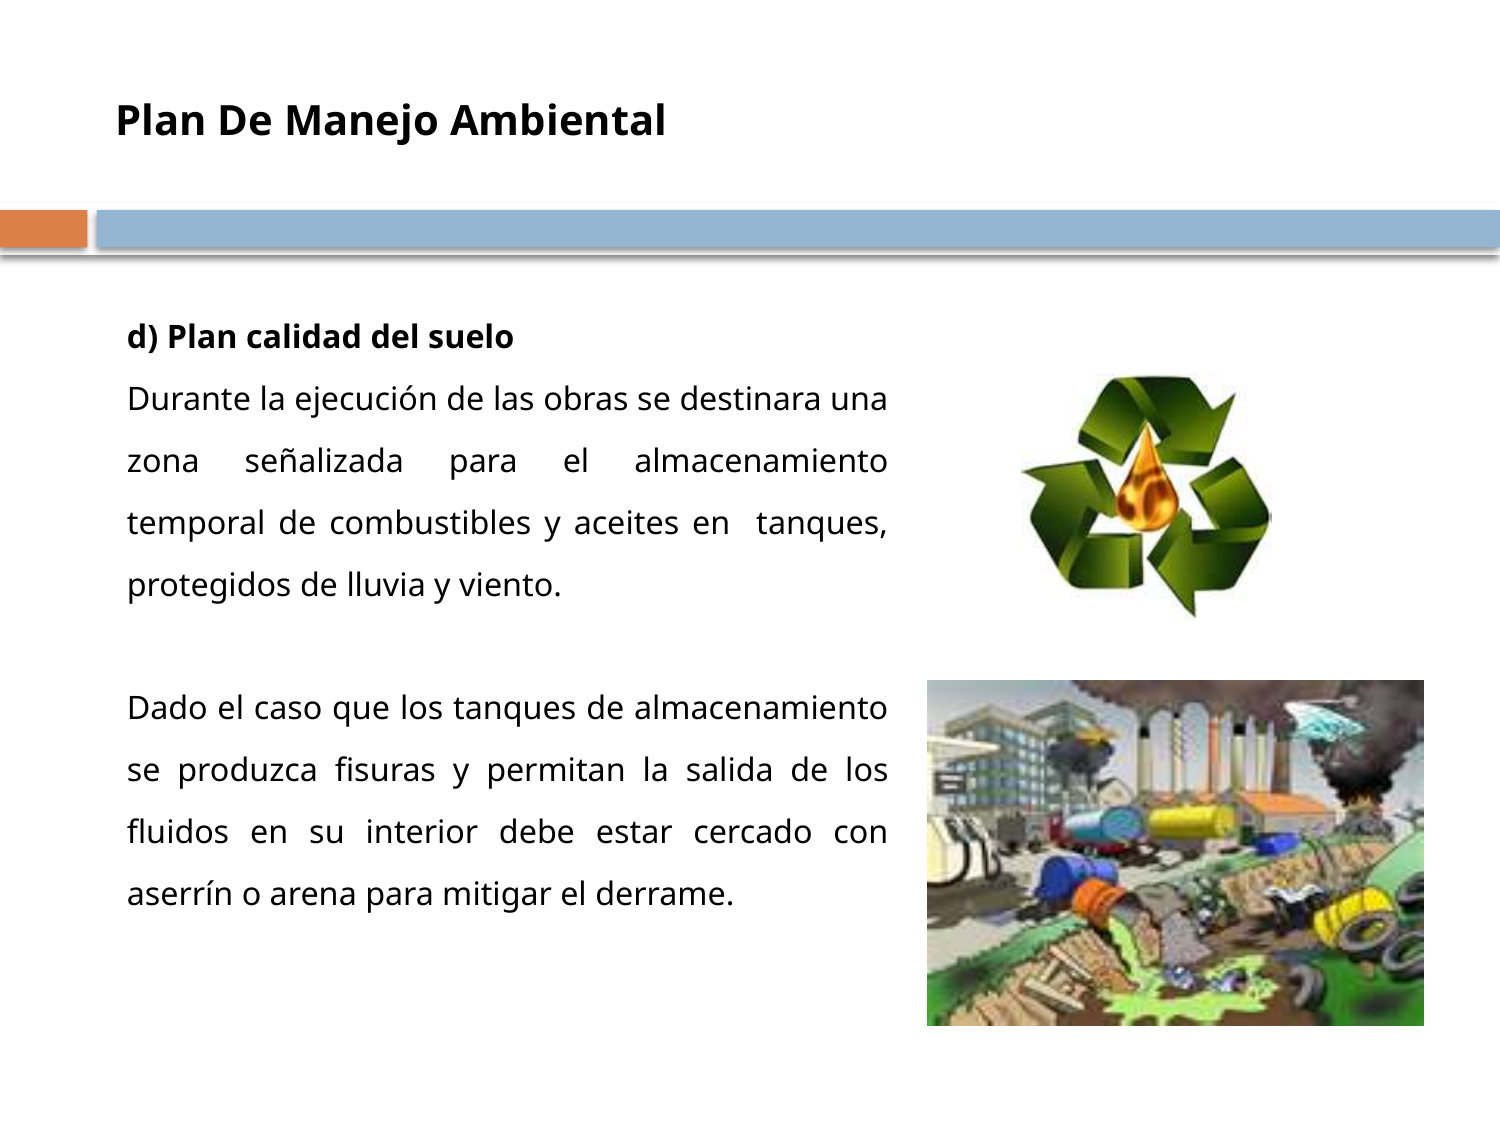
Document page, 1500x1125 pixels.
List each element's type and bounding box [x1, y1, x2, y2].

picture [1021, 373, 1272, 621]
list [112, 285, 904, 965]
picture [926, 680, 1424, 1027]
title [100, 37, 1438, 200]
